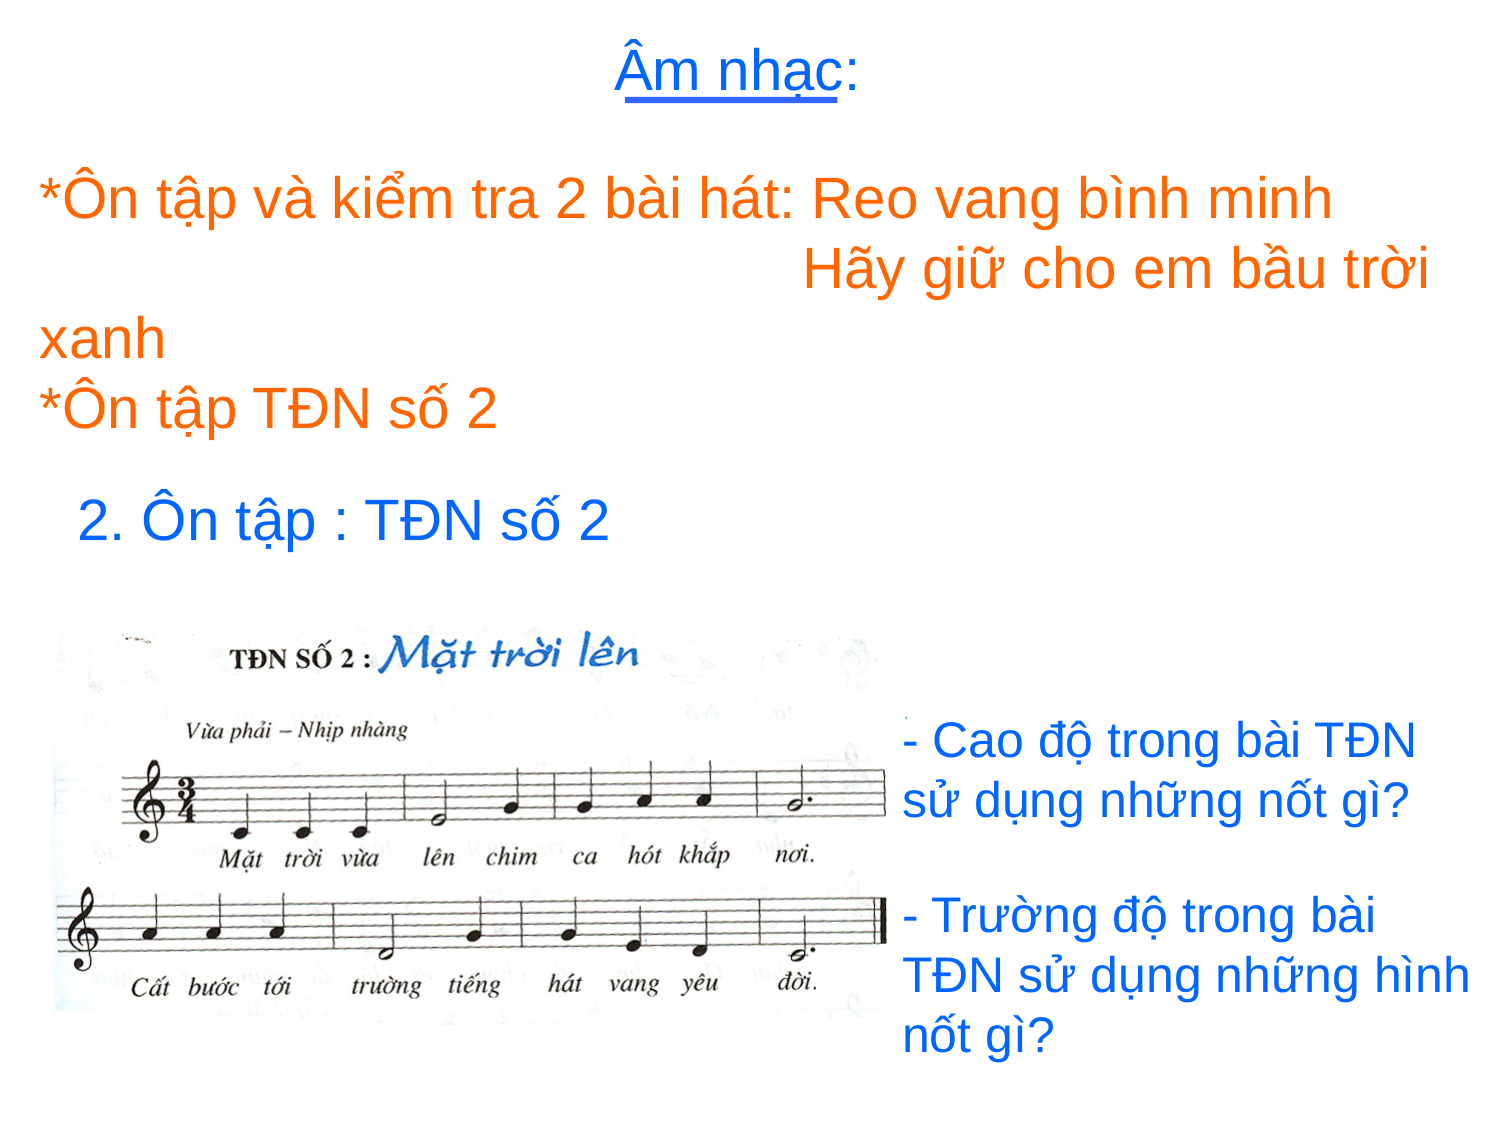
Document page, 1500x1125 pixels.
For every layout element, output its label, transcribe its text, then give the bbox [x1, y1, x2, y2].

text_box - Cao độ trong bài TĐN sử dụng những nốt gì? [916, 699, 1500, 838]
title *Ôn tập và kiểm tra 2 bài hát: Reo vang bình minh Hãy giữ cho em bầu trời xanh *Ôn tập TĐN số 2 [24, 199, 1463, 401]
text_box Âm nhạc: [212, 24, 1263, 125]
text_box - Trường độ trong bài TĐN sử dụng những hình nốt gì? [916, 874, 1500, 1013]
picture [51, 624, 913, 1028]
text_box 2. Ôn tập : TĐN số 2 [62, 474, 750, 575]
